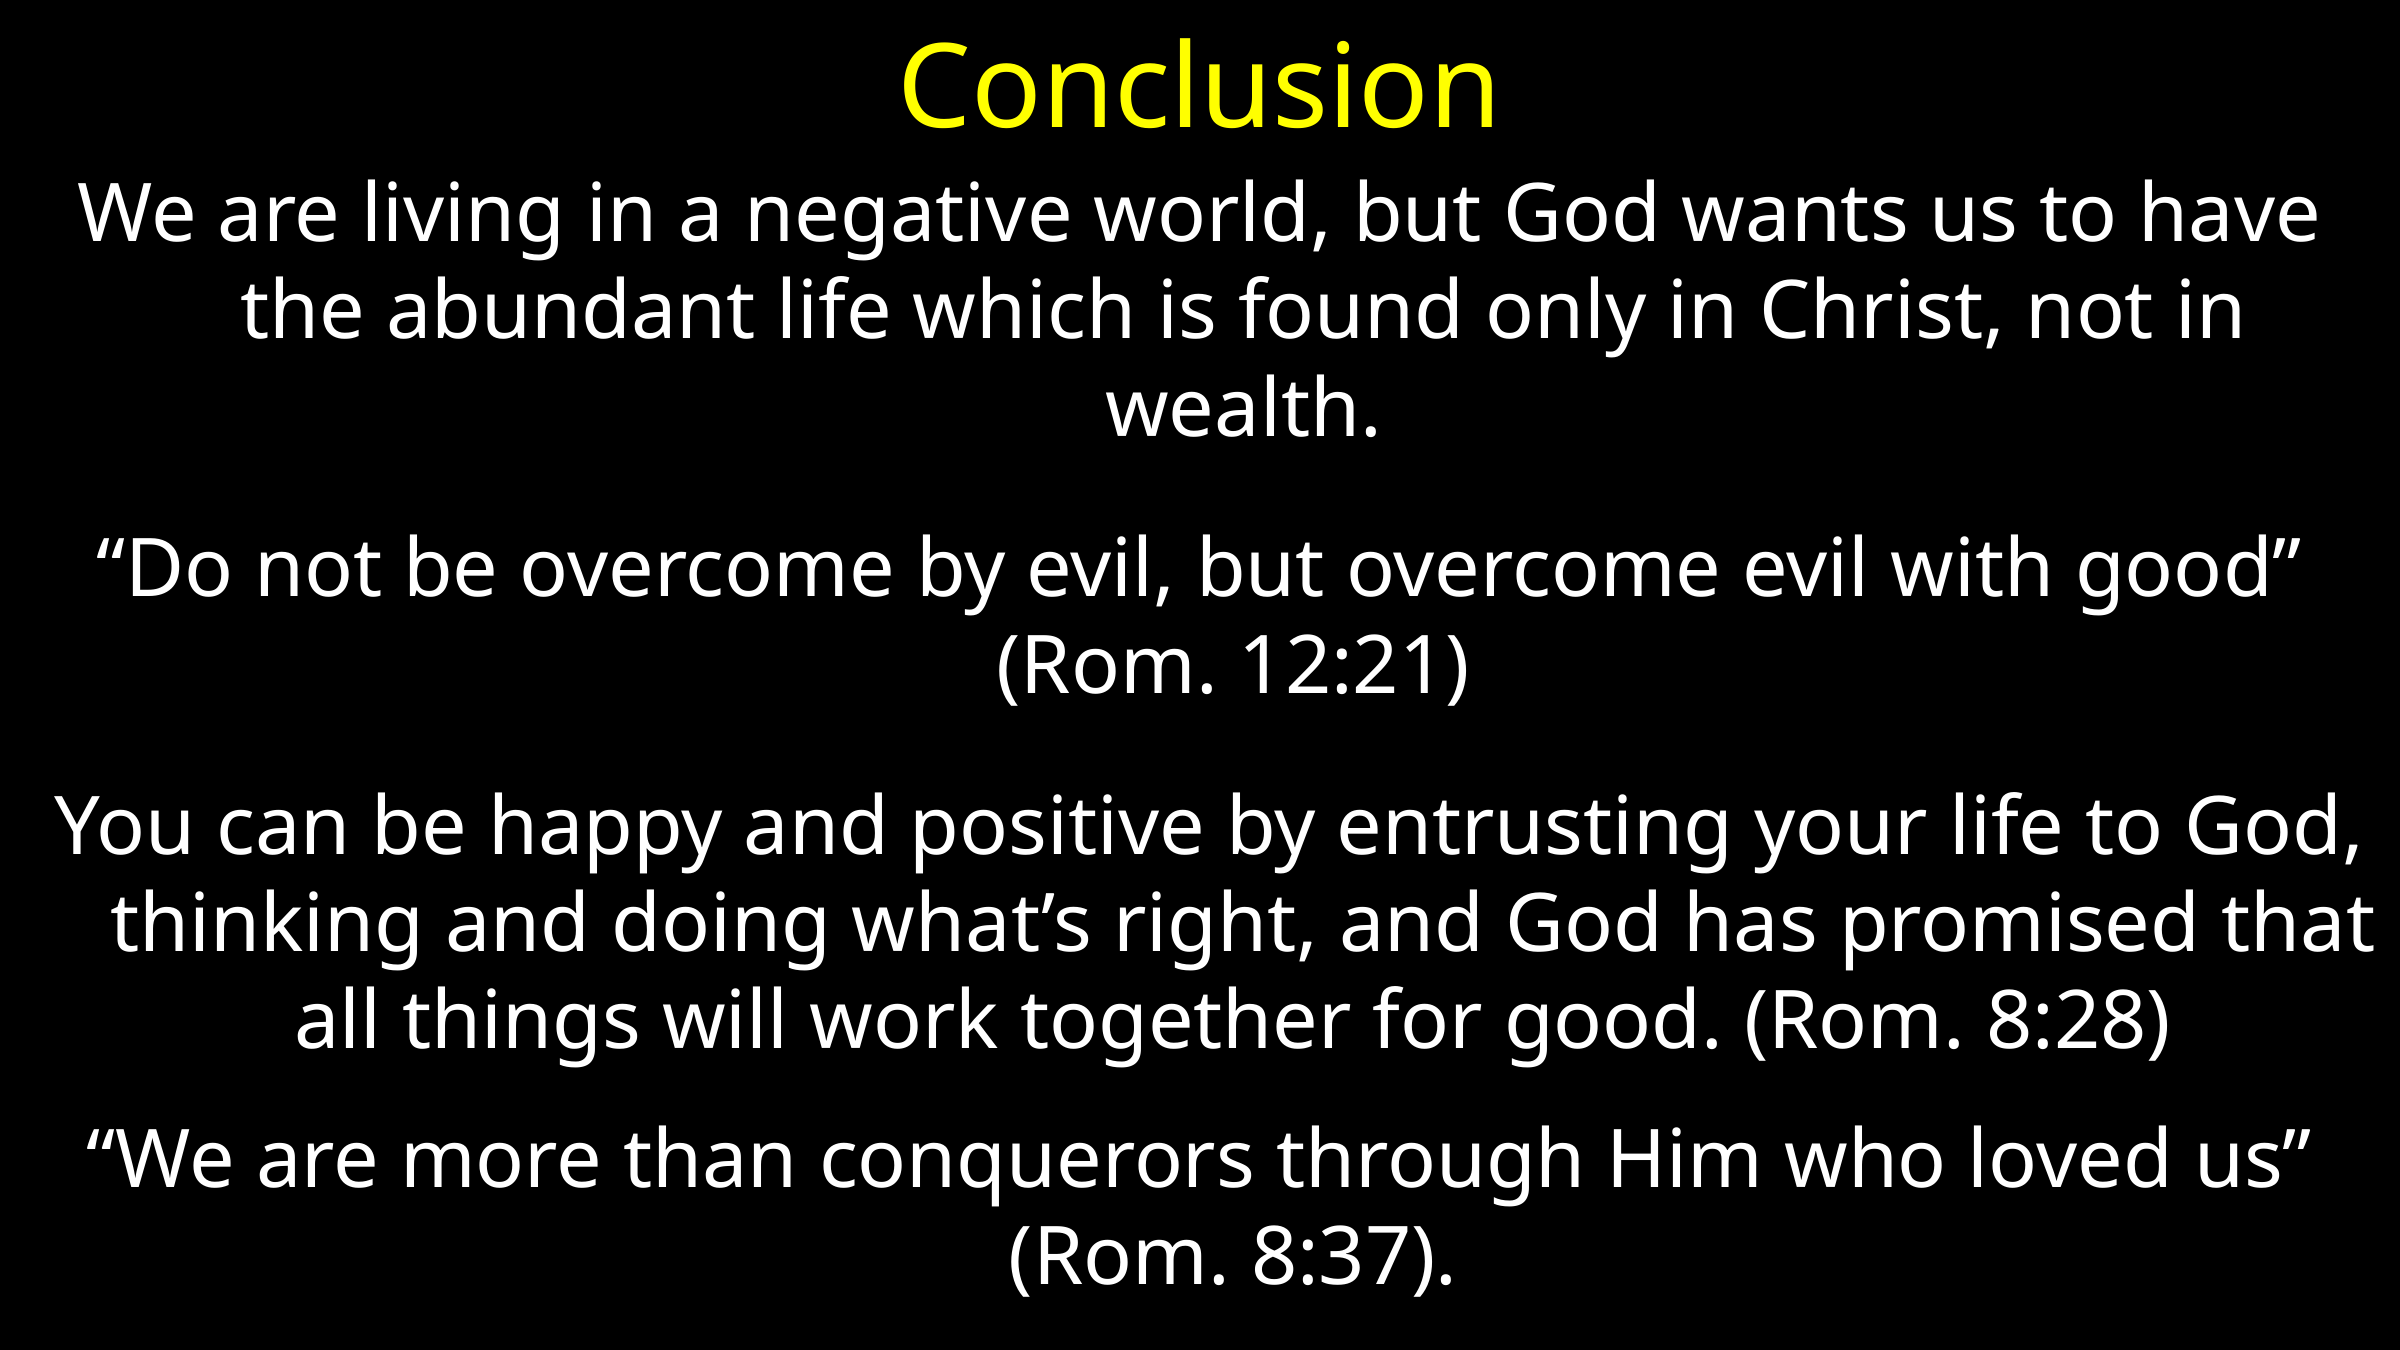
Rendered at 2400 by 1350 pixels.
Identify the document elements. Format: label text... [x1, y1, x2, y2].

list We are living in a negative world, but God wants us to have the abundant life which is found only in Christ, not in wealth. “Do not be overcome by evil, but overcome evil with good” (Rom. 12:21) You can be happy and positive by entrusting your life to God, thinking and doing what’s right, and God has promised that all things will work together for good. (Rom. 8:28) “We are more than conquerors through Him who loved us” (Rom. 8:37). [0, 150, 2400, 1350]
title Conclusion [0, 0, 2400, 150]
